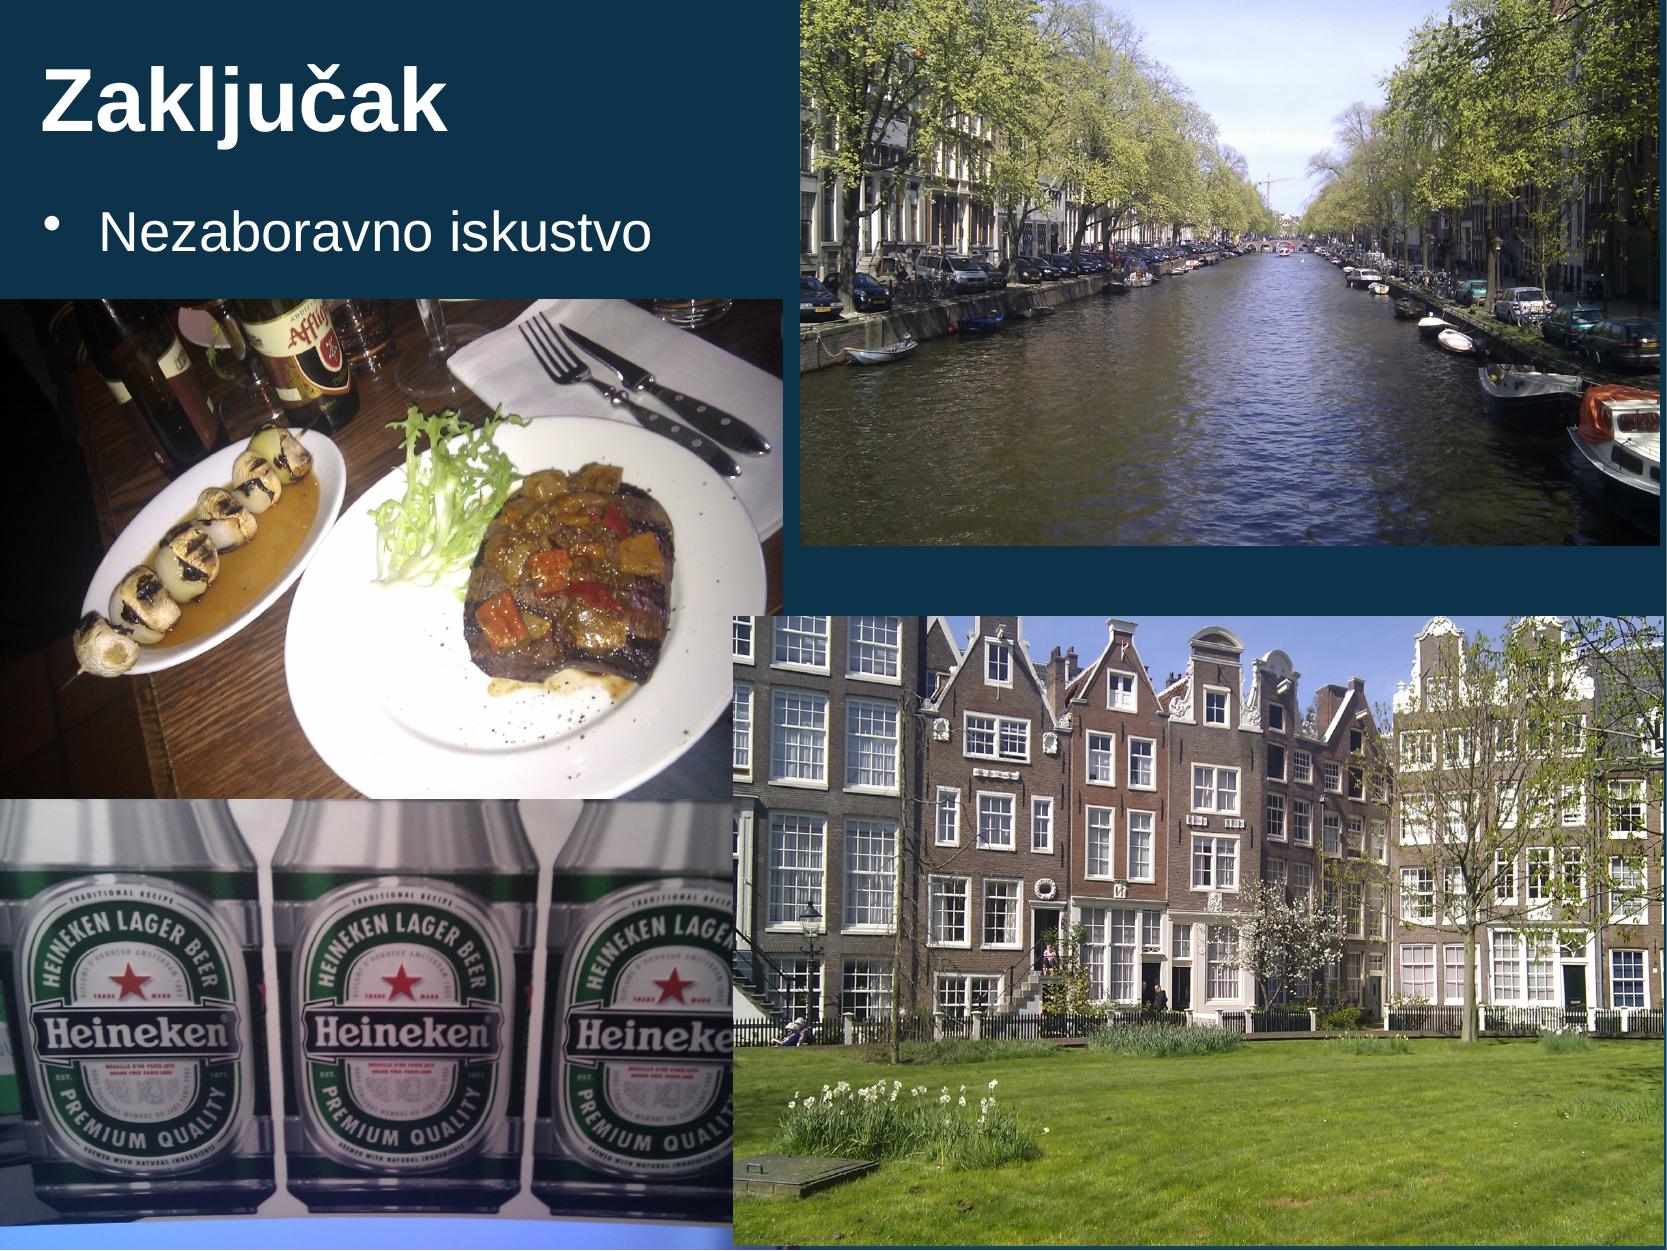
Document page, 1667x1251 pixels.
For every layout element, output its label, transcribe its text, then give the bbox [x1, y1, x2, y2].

title Zaključak [40, 50, 794, 200]
list Nezaboravno iskustvo [23, 200, 685, 295]
picture [0, 0, 1667, 1250]
